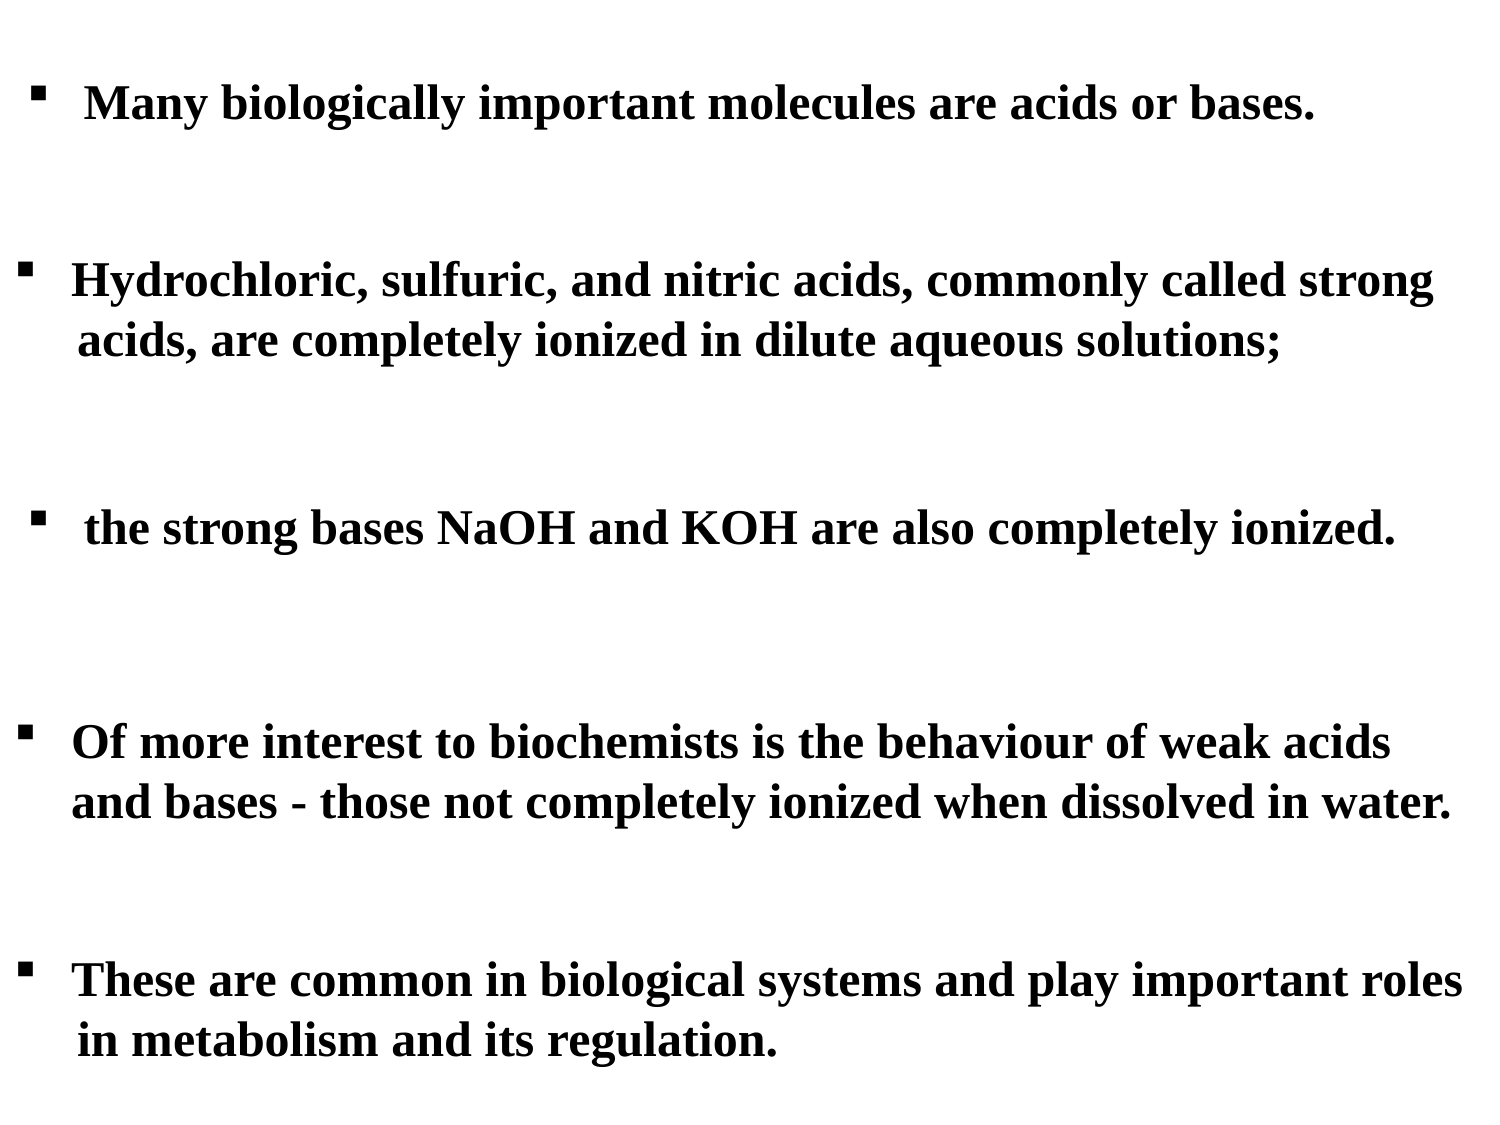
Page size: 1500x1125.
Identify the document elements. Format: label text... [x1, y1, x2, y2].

text_box Of more interest to biochemists is the behaviour of weak acids and bases - those not completely ionized when dissolved in water. [0, 701, 1488, 836]
text_box These are common in biological systems and play important roles in metabolism and its regulation. [0, 938, 1488, 1074]
text_box Many biologically important molecules are acids or bases. [12, 61, 1438, 137]
text_box Hydrochloric, sulfuric, and nitric acids, commonly called strong acids, are completely ionized in dilute aqueous solutions; [0, 238, 1488, 374]
text_box the strong bases NaOH and KOH are also completely ionized. [12, 486, 1500, 562]
